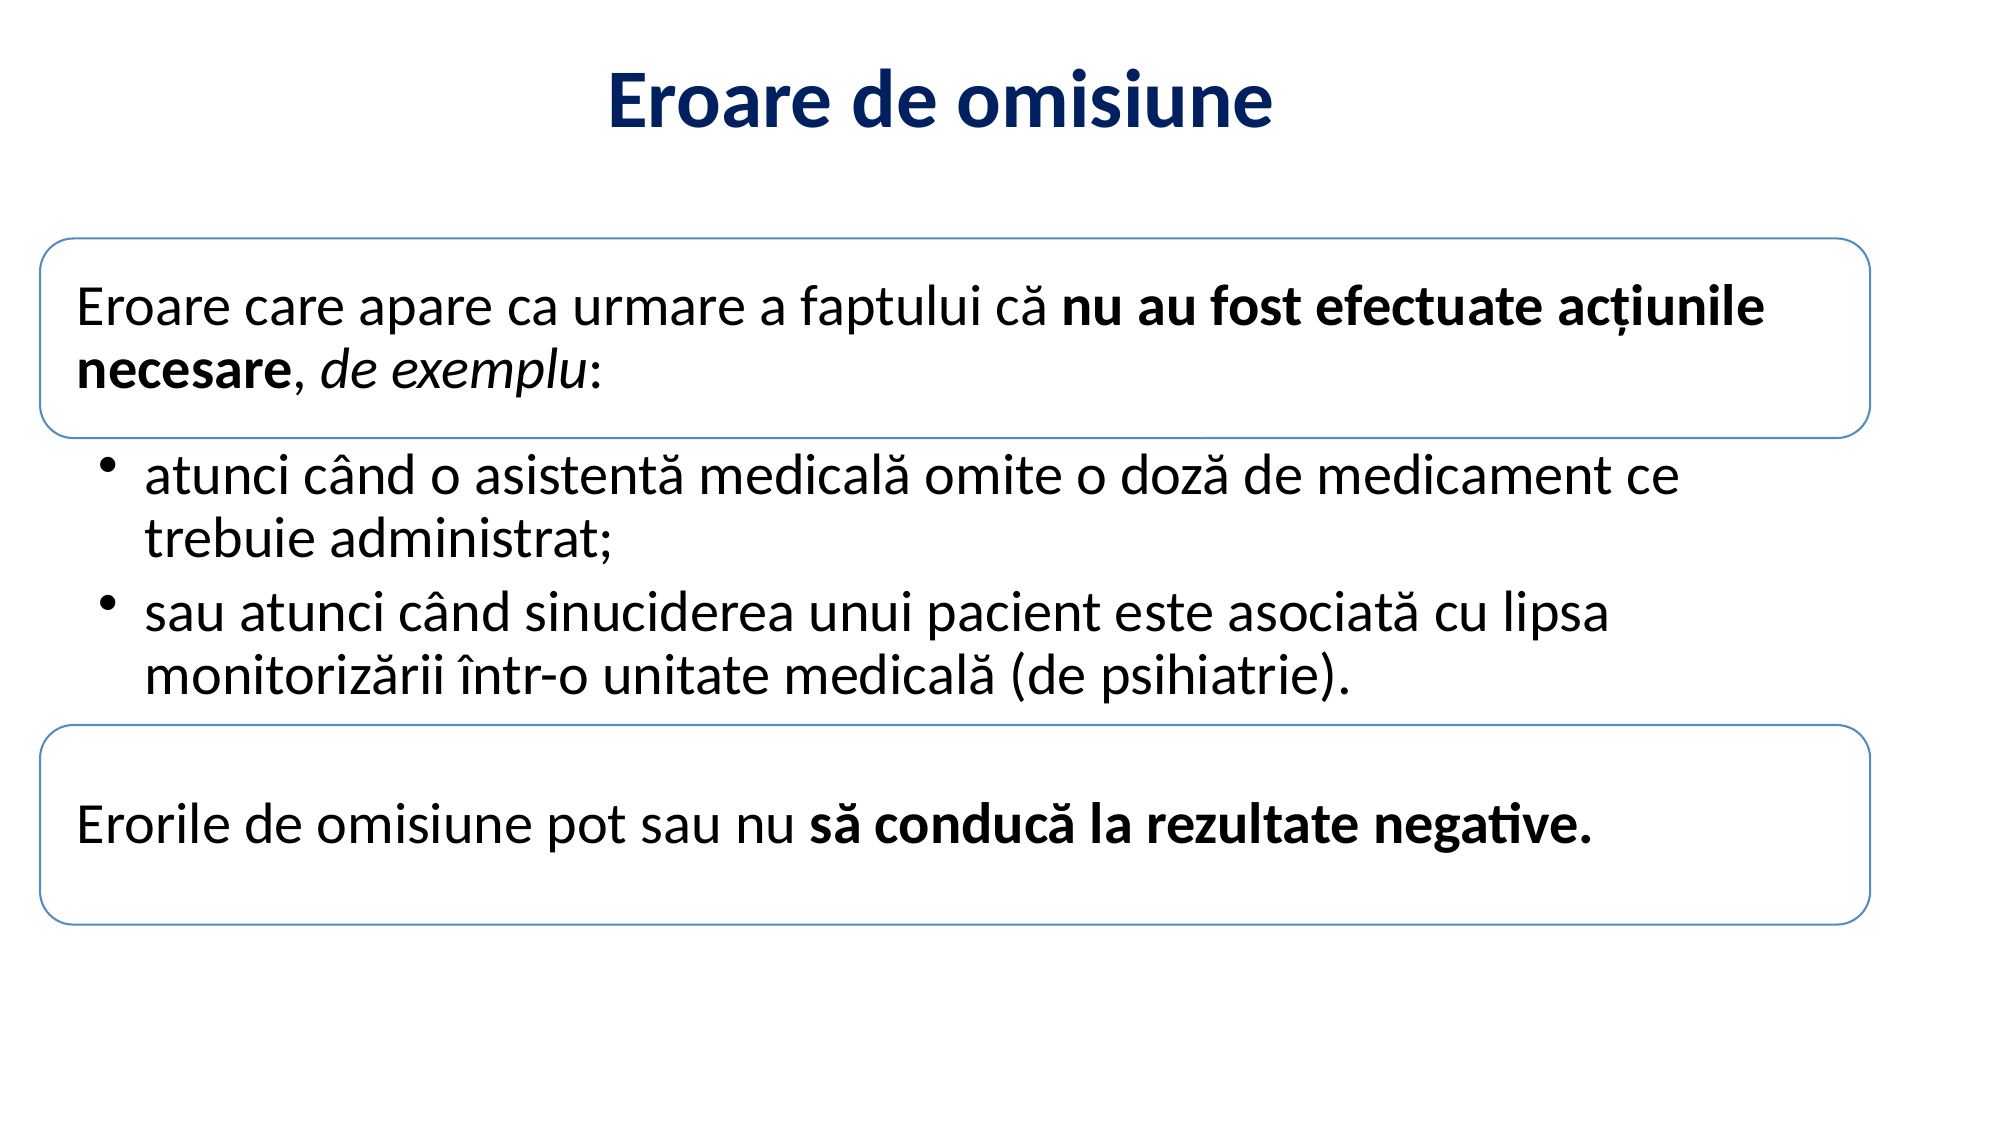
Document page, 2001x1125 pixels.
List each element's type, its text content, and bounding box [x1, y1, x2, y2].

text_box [40, 210, 1871, 953]
text_box Eroare de omisiune [79, 37, 1804, 152]
